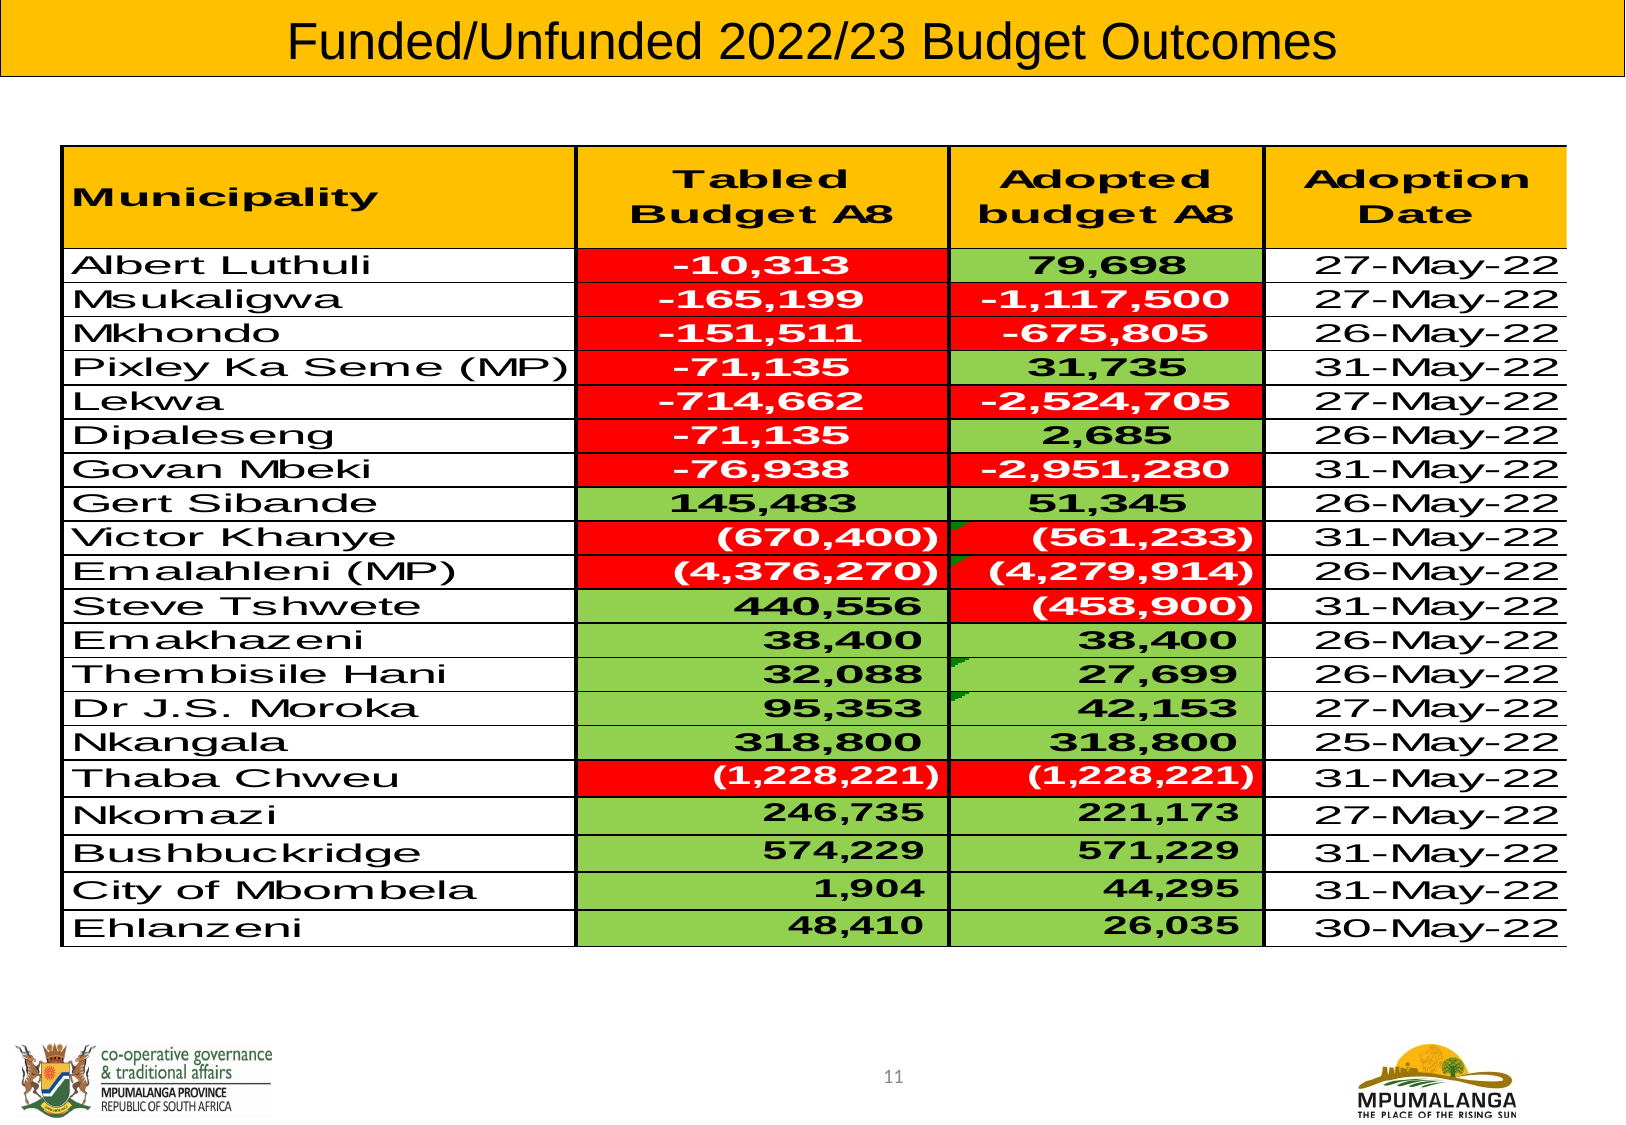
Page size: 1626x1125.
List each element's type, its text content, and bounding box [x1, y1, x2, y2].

slide_number 11 [710, 1045, 1077, 1105]
text_box Funded/Unfunded 2022/23 Budget Outcomes [0, 0, 1625, 77]
picture [1358, 1044, 1516, 1118]
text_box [59, 145, 1571, 949]
text_box [12, 100, 1480, 978]
picture [15, 1043, 272, 1118]
